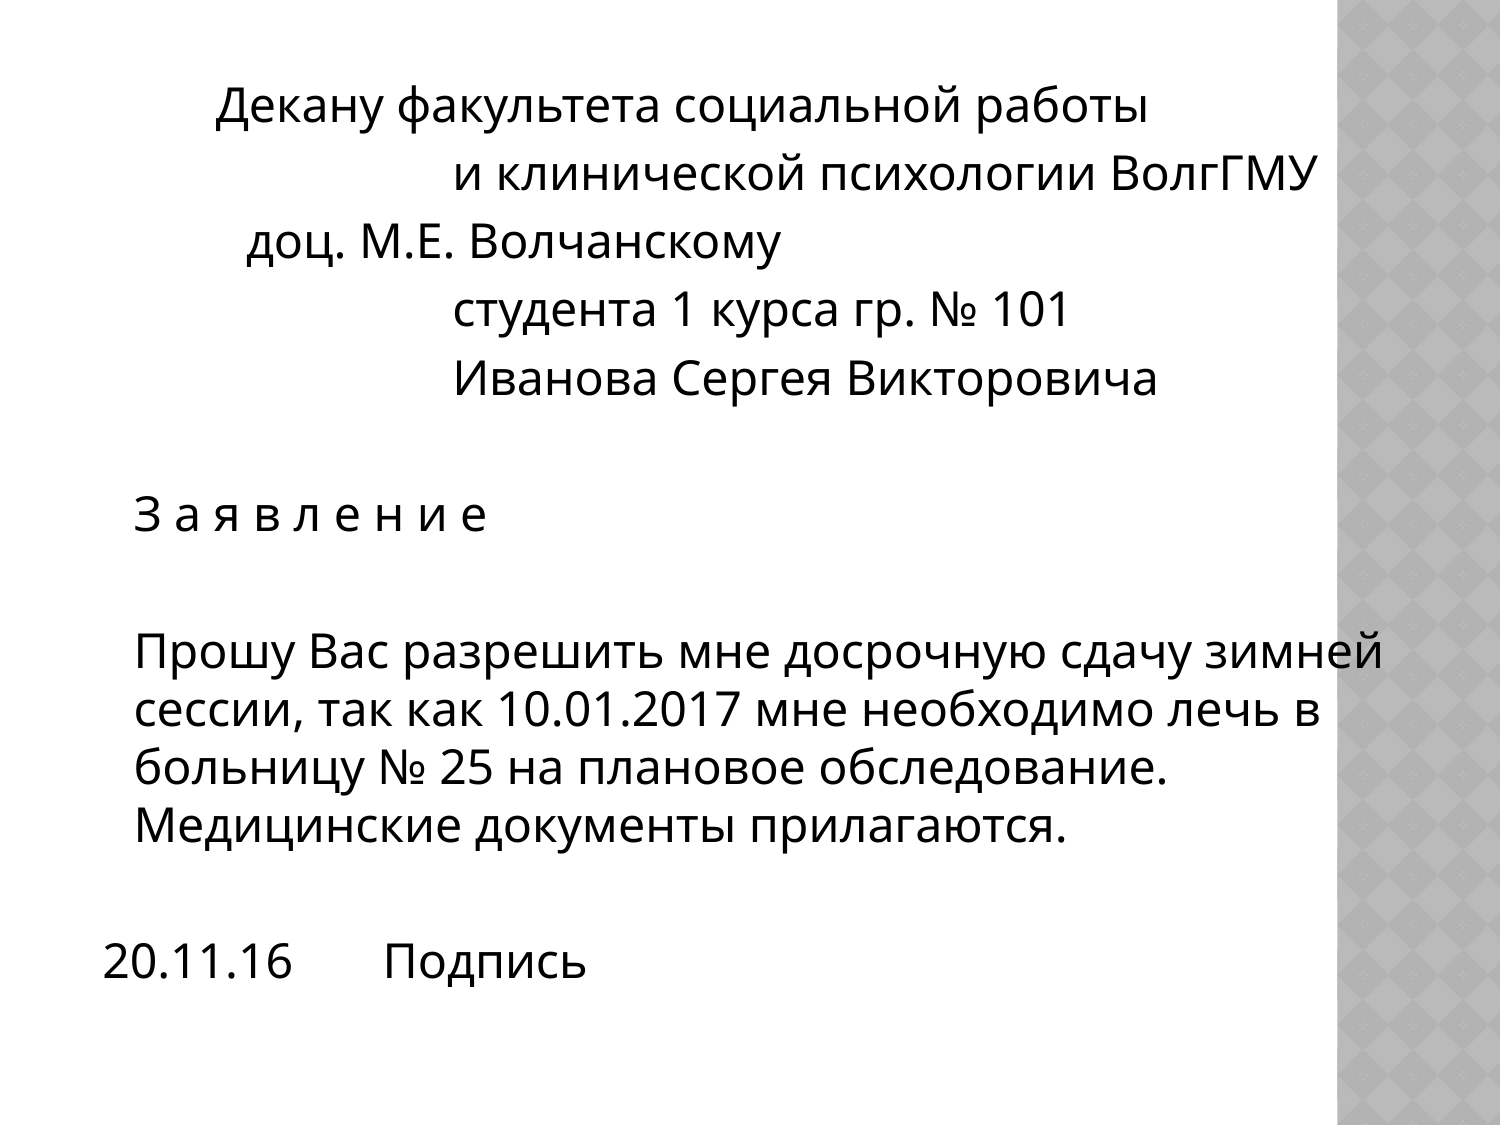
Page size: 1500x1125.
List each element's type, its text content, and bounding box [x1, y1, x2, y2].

list Декану факультета социальной работы и клинической психологии ВолгГМУ доц. М.Е. Волчанскому студента 1 курса гр. № 101 Иванова Сергея Викторовича З а я в л е н и е Прошу Вас разрешить мне досрочную сдачу зимней сессии, так как 10.01.2017 мне необходимо лечь в больницу № 25 на плановое обследование. Медицинские документы прилагаются. 20.11.16 Подпись [75, 66, 1425, 1005]
